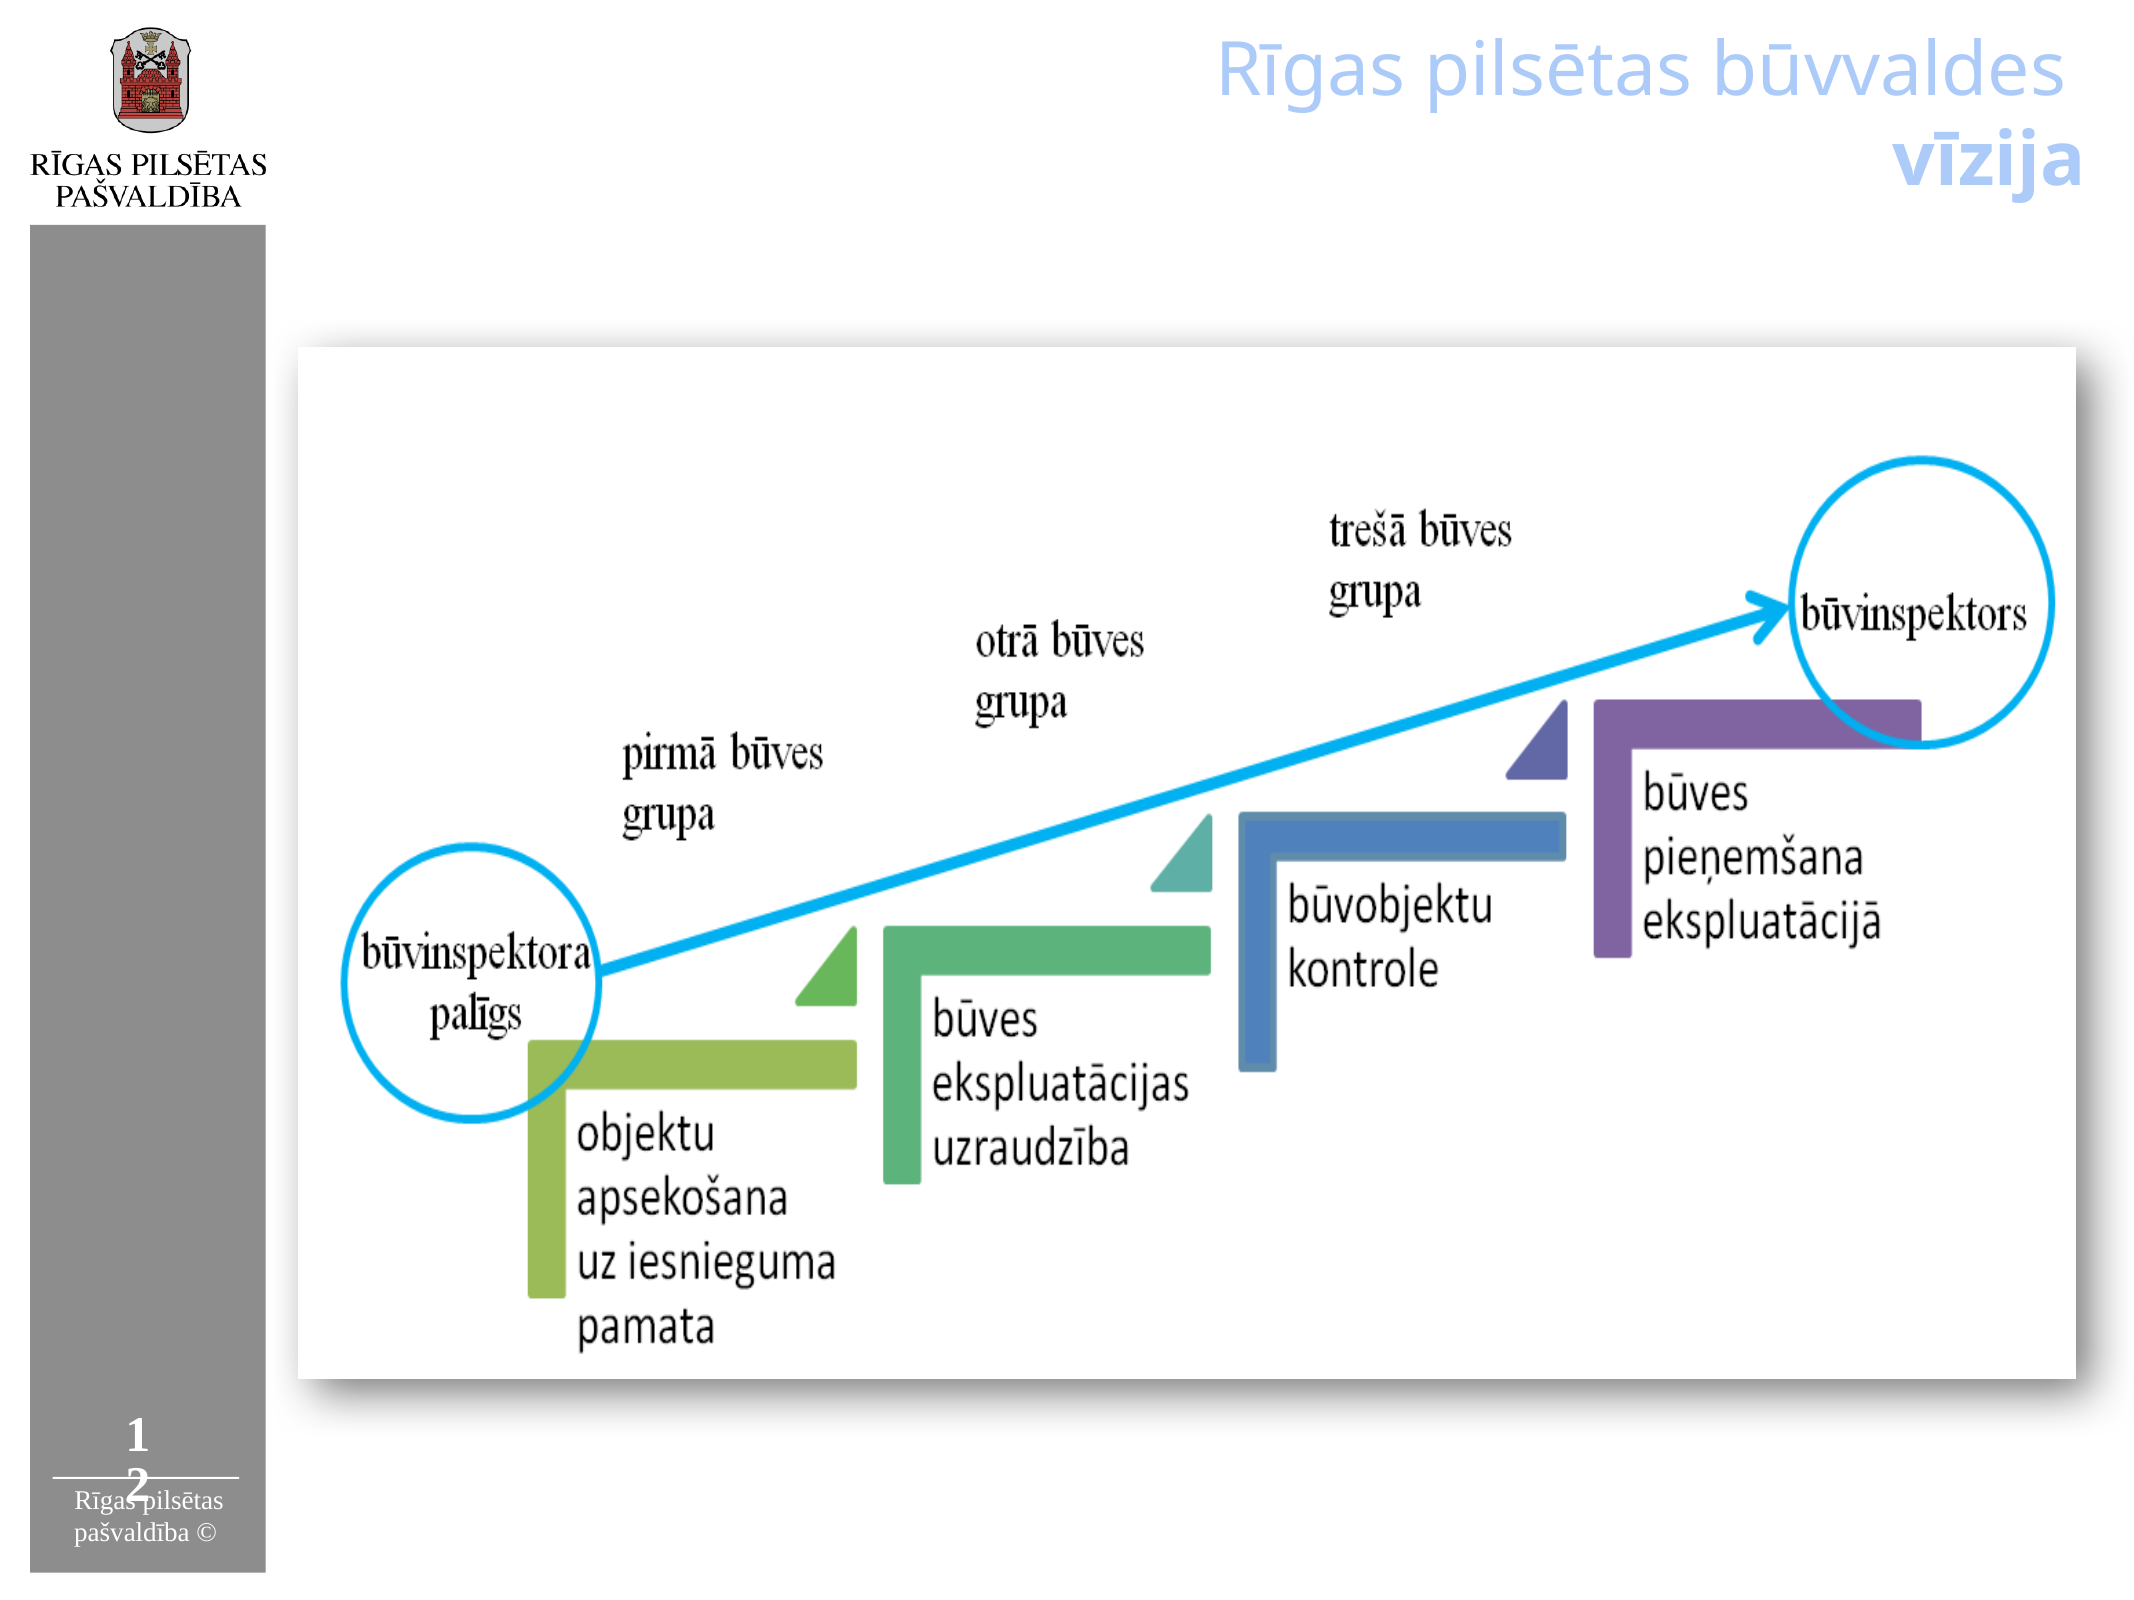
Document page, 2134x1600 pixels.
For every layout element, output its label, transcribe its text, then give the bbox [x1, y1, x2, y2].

title Rīgas pilsētas būvvaldes vīzija [505, 0, 2095, 222]
picture [30, 27, 266, 207]
picture [298, 347, 2076, 1380]
slide_number 12 [109, 1392, 180, 1472]
